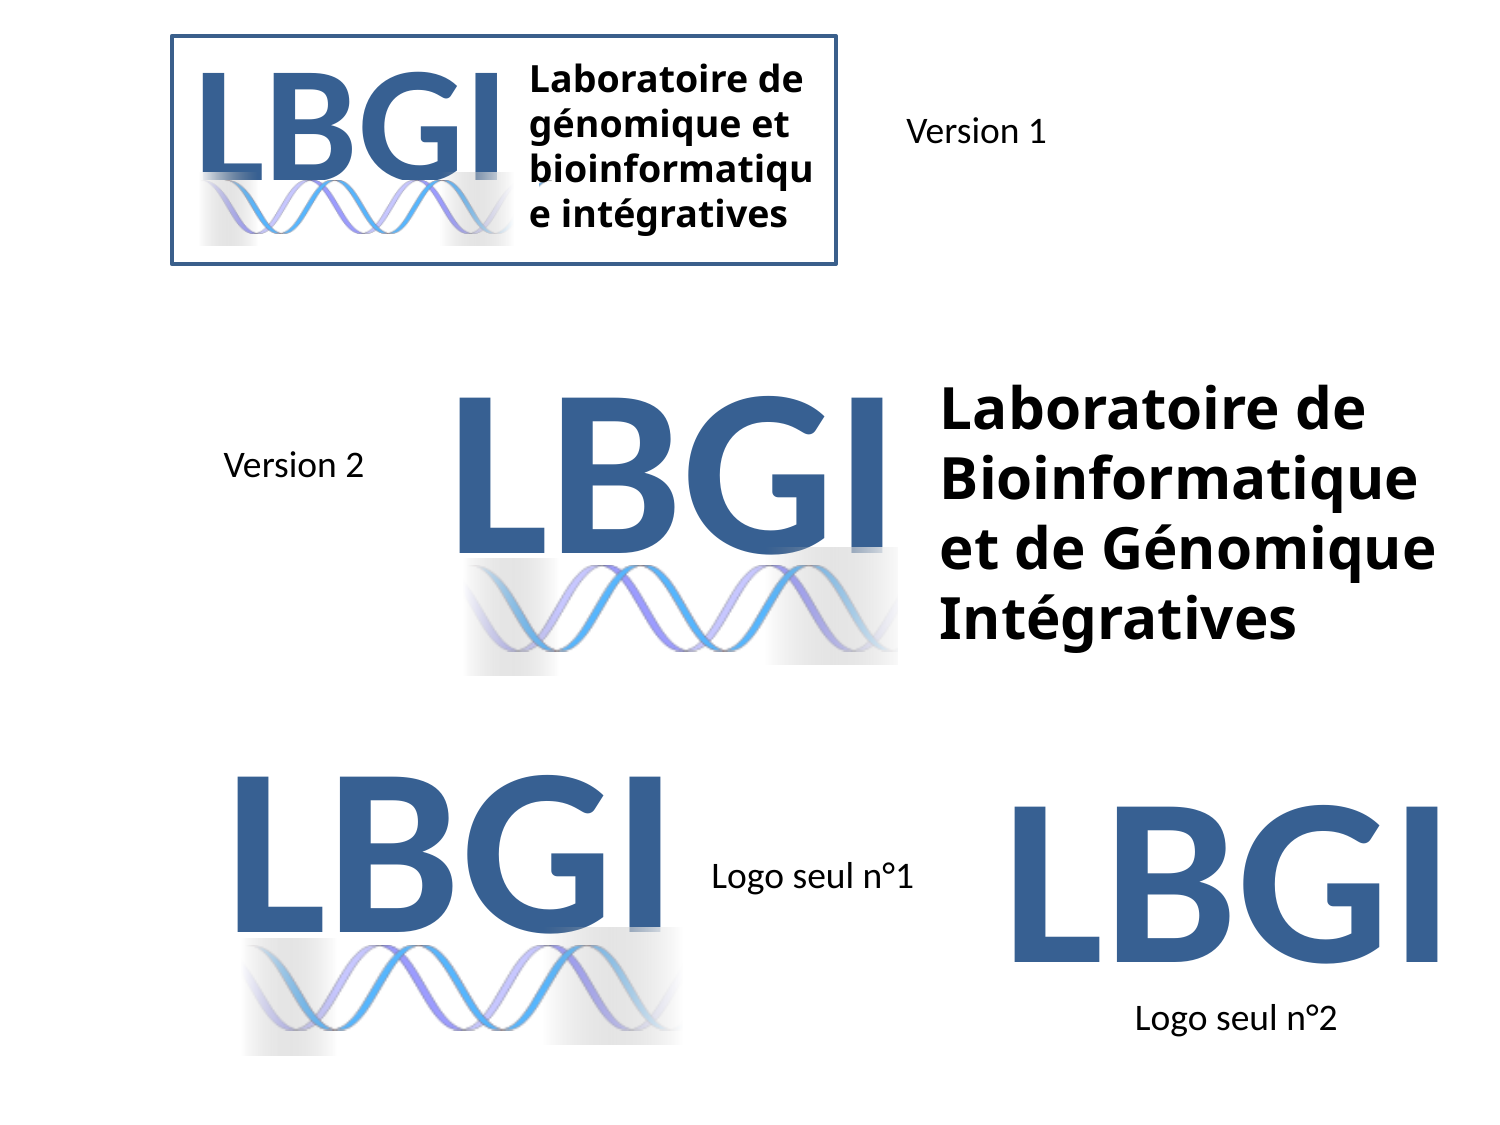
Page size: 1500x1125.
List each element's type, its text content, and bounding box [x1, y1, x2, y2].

text_box LBGI [987, 715, 1474, 1018]
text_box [171, 7, 838, 265]
text_box Logo seul n°2 [1120, 985, 1353, 1046]
text_box Version 2 [208, 432, 380, 493]
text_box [166, 685, 794, 1082]
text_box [388, 305, 1466, 702]
text_box Version 1 [891, 98, 1063, 159]
text_box Logo seul n°1 [797, 843, 930, 904]
